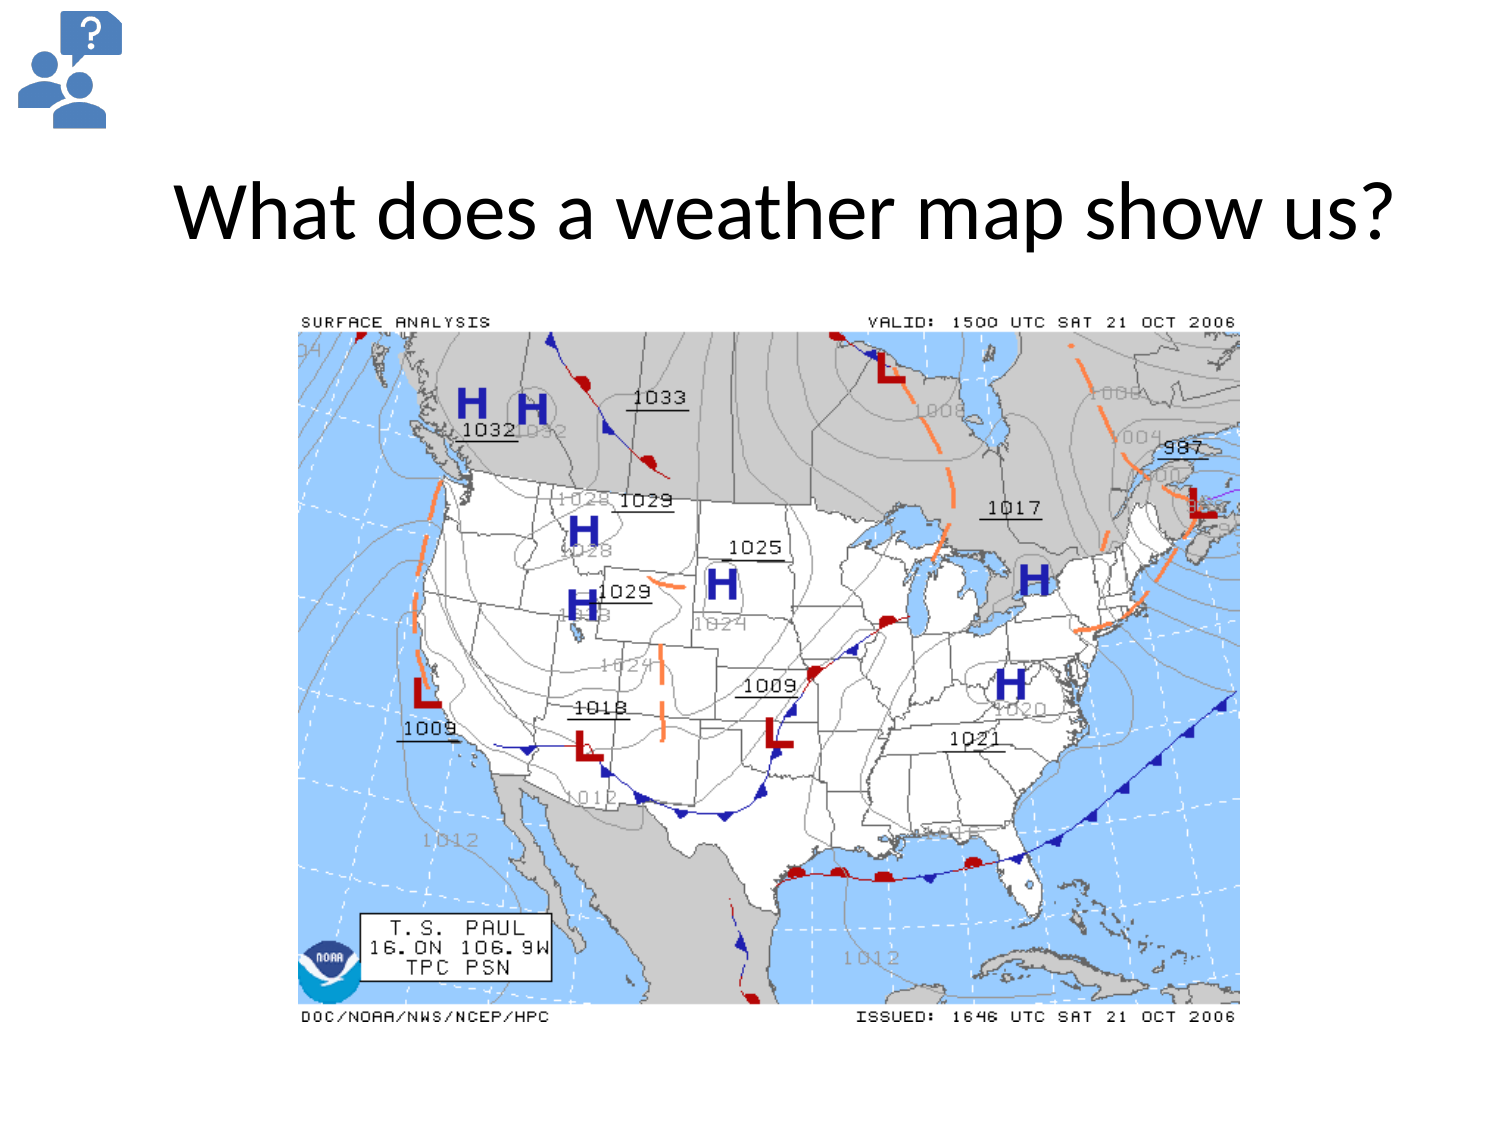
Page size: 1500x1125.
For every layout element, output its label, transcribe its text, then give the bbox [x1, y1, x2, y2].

picture [298, 316, 1240, 1022]
title What does a weather map show us? [52, 32, 1500, 381]
text_box [0, 0, 140, 140]
